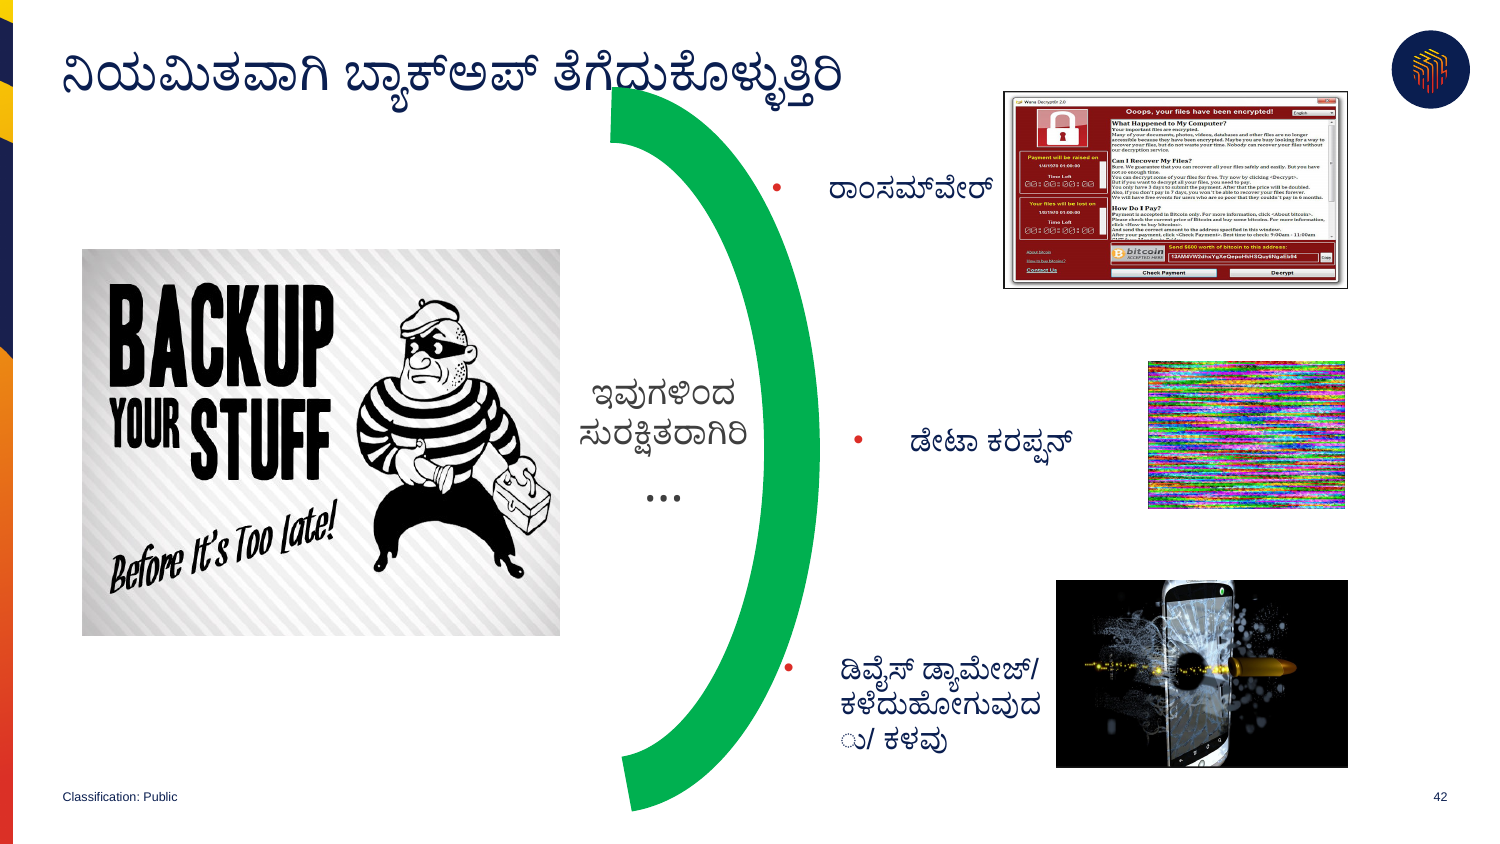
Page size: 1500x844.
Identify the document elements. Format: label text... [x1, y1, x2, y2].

text_box [611, 114, 793, 785]
text_box ಡೇಟಾ ಕರಪ್ಷನ್ [819, 414, 1142, 465]
picture [1407, 46, 1451, 96]
picture [1003, 90, 1348, 290]
picture [1056, 580, 1348, 769]
title ನಿಯಮಿತವಾಗಿ ಬ್ಯಾಕ್ಅಪ್ ತೆಗೆದುಕೊಳ್ಳುತ್ತಿರಿ [61, 26, 1378, 115]
text_box ಡಿವೈಸ್ ಡ್ಯಾಮೇಜ್/ ಕಳೆದುಹೋಗುವುದು/ ಕಳವು [750, 642, 1051, 763]
picture [82, 249, 560, 636]
text_box ಇವುಗಳಿಂದ ಸುರಕ್ಷಿತರಾಗಿರಿ… [565, 364, 614, 519]
text_box ರಾಂಸಮ್‍ವೇರ್ [738, 162, 997, 212]
picture [0, 0, 17, 844]
picture [1147, 360, 1345, 509]
